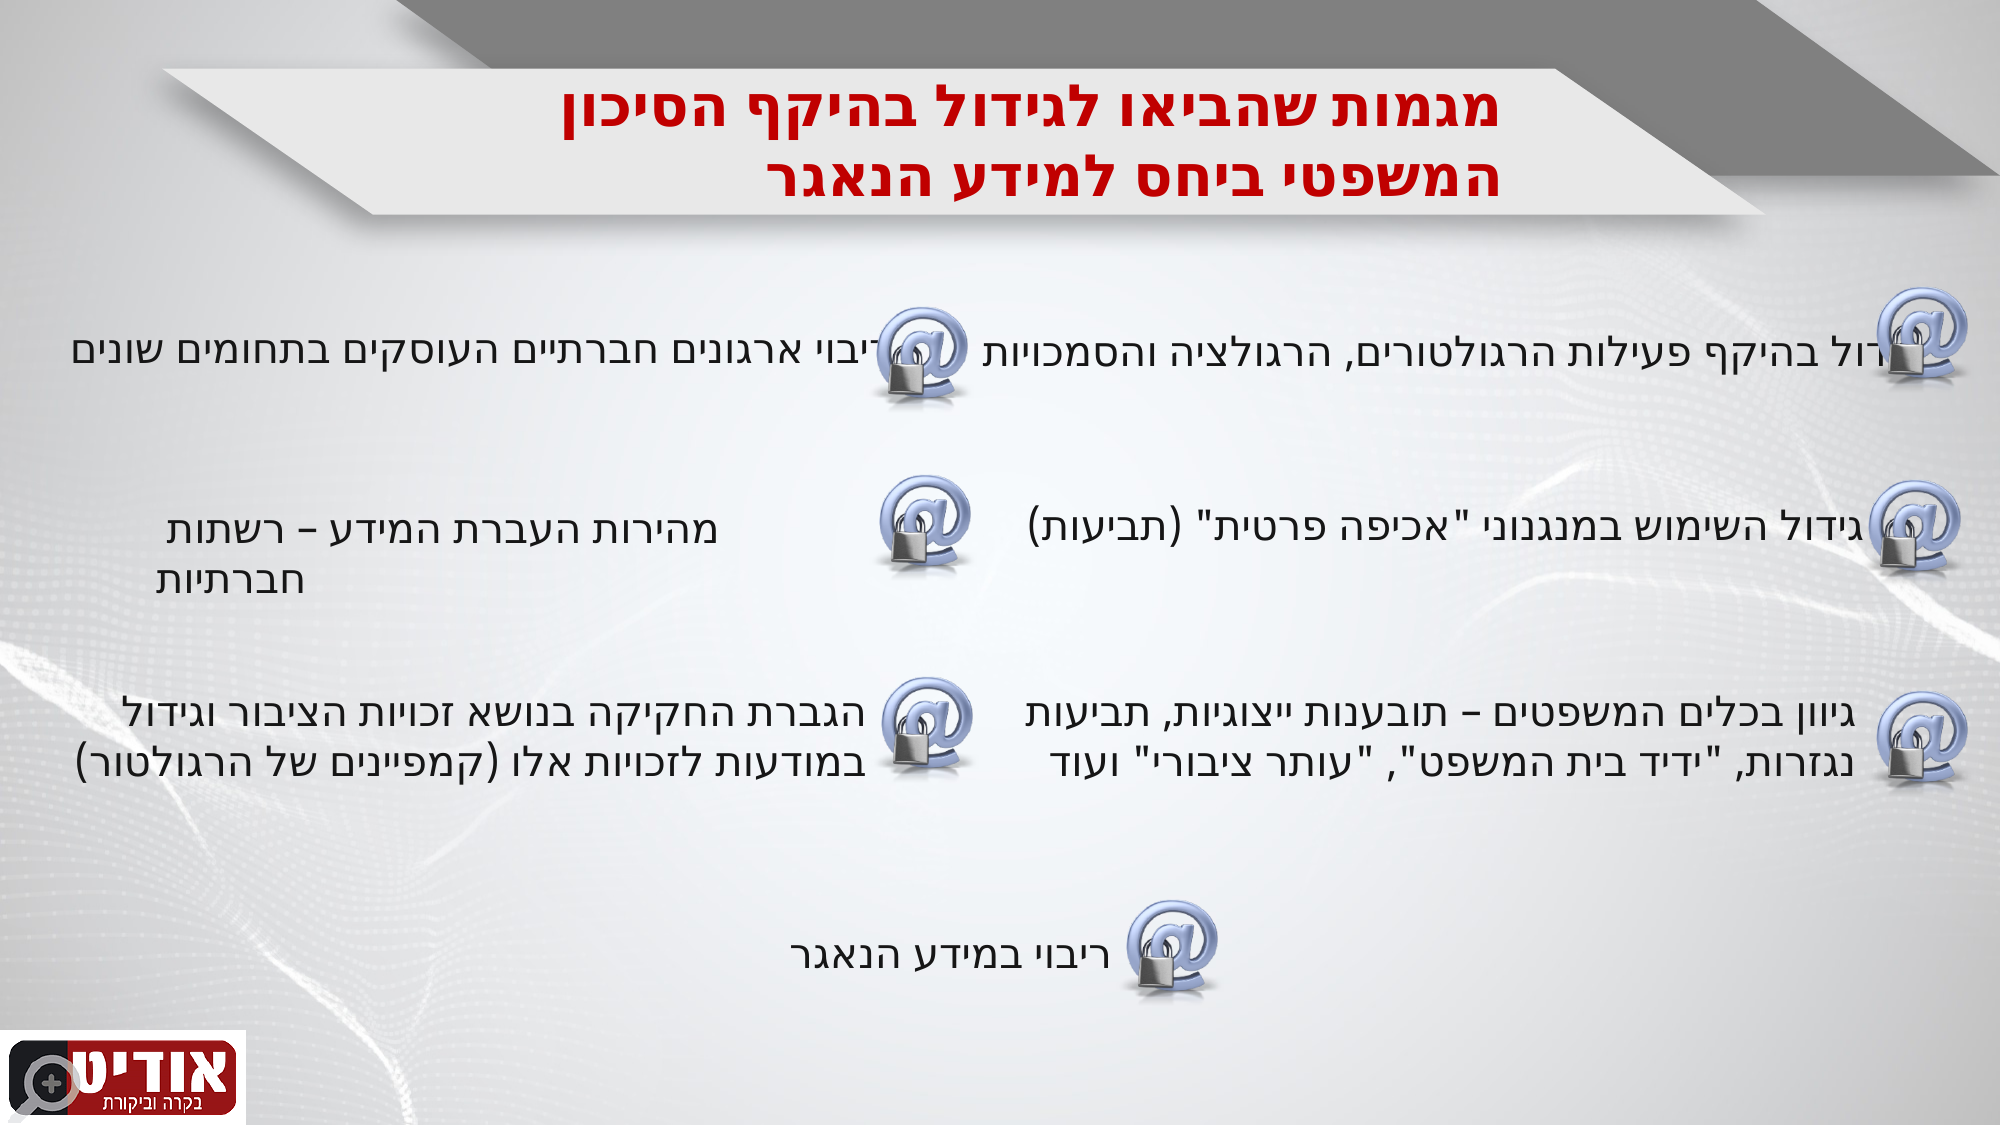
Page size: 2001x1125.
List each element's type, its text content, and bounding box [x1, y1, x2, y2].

text_box מגמות שהביאו לגידול בהיקף הסיכון המשפטי ביחס למידע הנאגר [376, 60, 1518, 216]
picture [0, 0, 2000, 1125]
text_box גידול השימוש במנגנוני "אכיפה פרטית" (תביעות) [1012, 491, 1858, 556]
text_box [1091, 221, 1967, 317]
text_box [394, 0, 2000, 177]
text_box ריבוי ארגונים חברתיים העוסקים בתחומים שונים [55, 314, 865, 380]
text_box [1518, 67, 1770, 216]
text_box גיוון בכלים המשפטים – תובענות ייצוגיות, תביעות נגזרות, "ידיד בית המשפט", "עותר ציבורי" ועוד [966, 677, 1872, 793]
text_box גידול בהיקף פעילות הרגולטורים, הרגולציה והסמכויות [974, 317, 1865, 383]
text_box הגברת החקיקה בנושא זכויות הציבור וגידול במודעות לזכויות אלו (קמפיינים של הרגולטור) [53, 677, 882, 793]
text_box מהירות העברת המידע – רשתות חברתיות [141, 494, 868, 610]
text_box [158, 67, 376, 216]
text_box ריבוי במידע הנאגר [763, 919, 1115, 985]
picture [1760, 0, 2000, 173]
